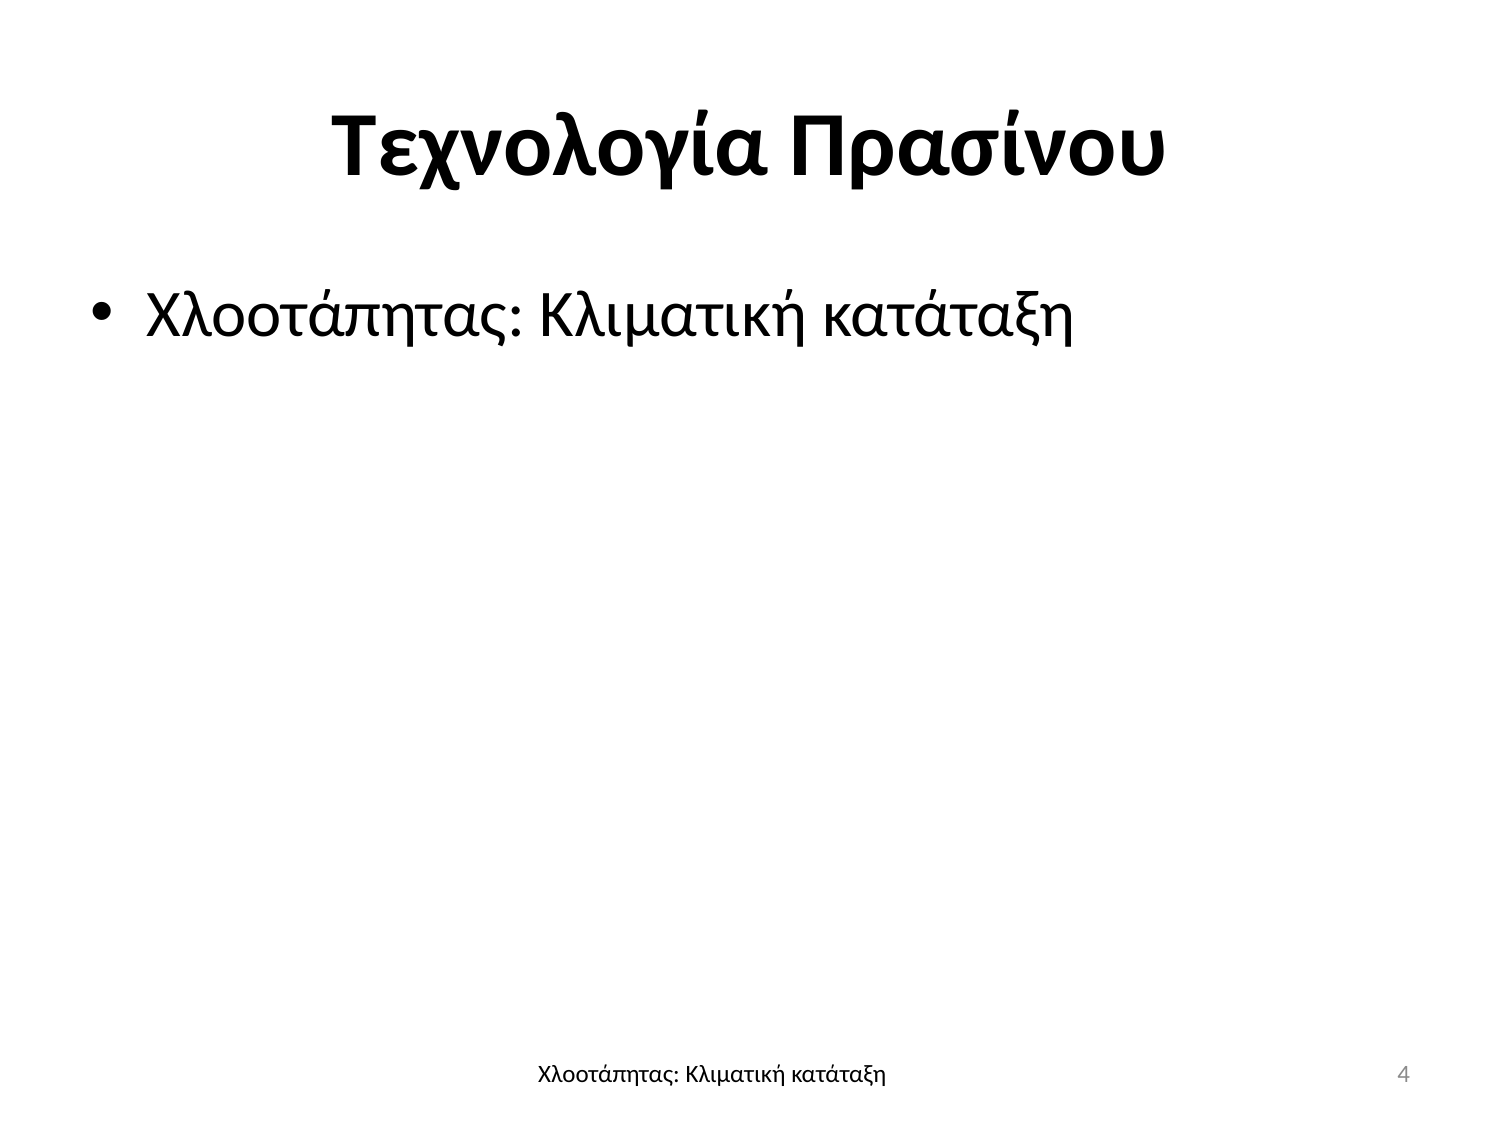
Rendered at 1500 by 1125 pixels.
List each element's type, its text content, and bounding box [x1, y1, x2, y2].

list Χλοοτάπητας: Κλιματική κατάταξη [75, 262, 1425, 1005]
slide_number 4 [1074, 1042, 1425, 1103]
title Τεχνολογία Πρασίνου [75, 45, 1425, 233]
